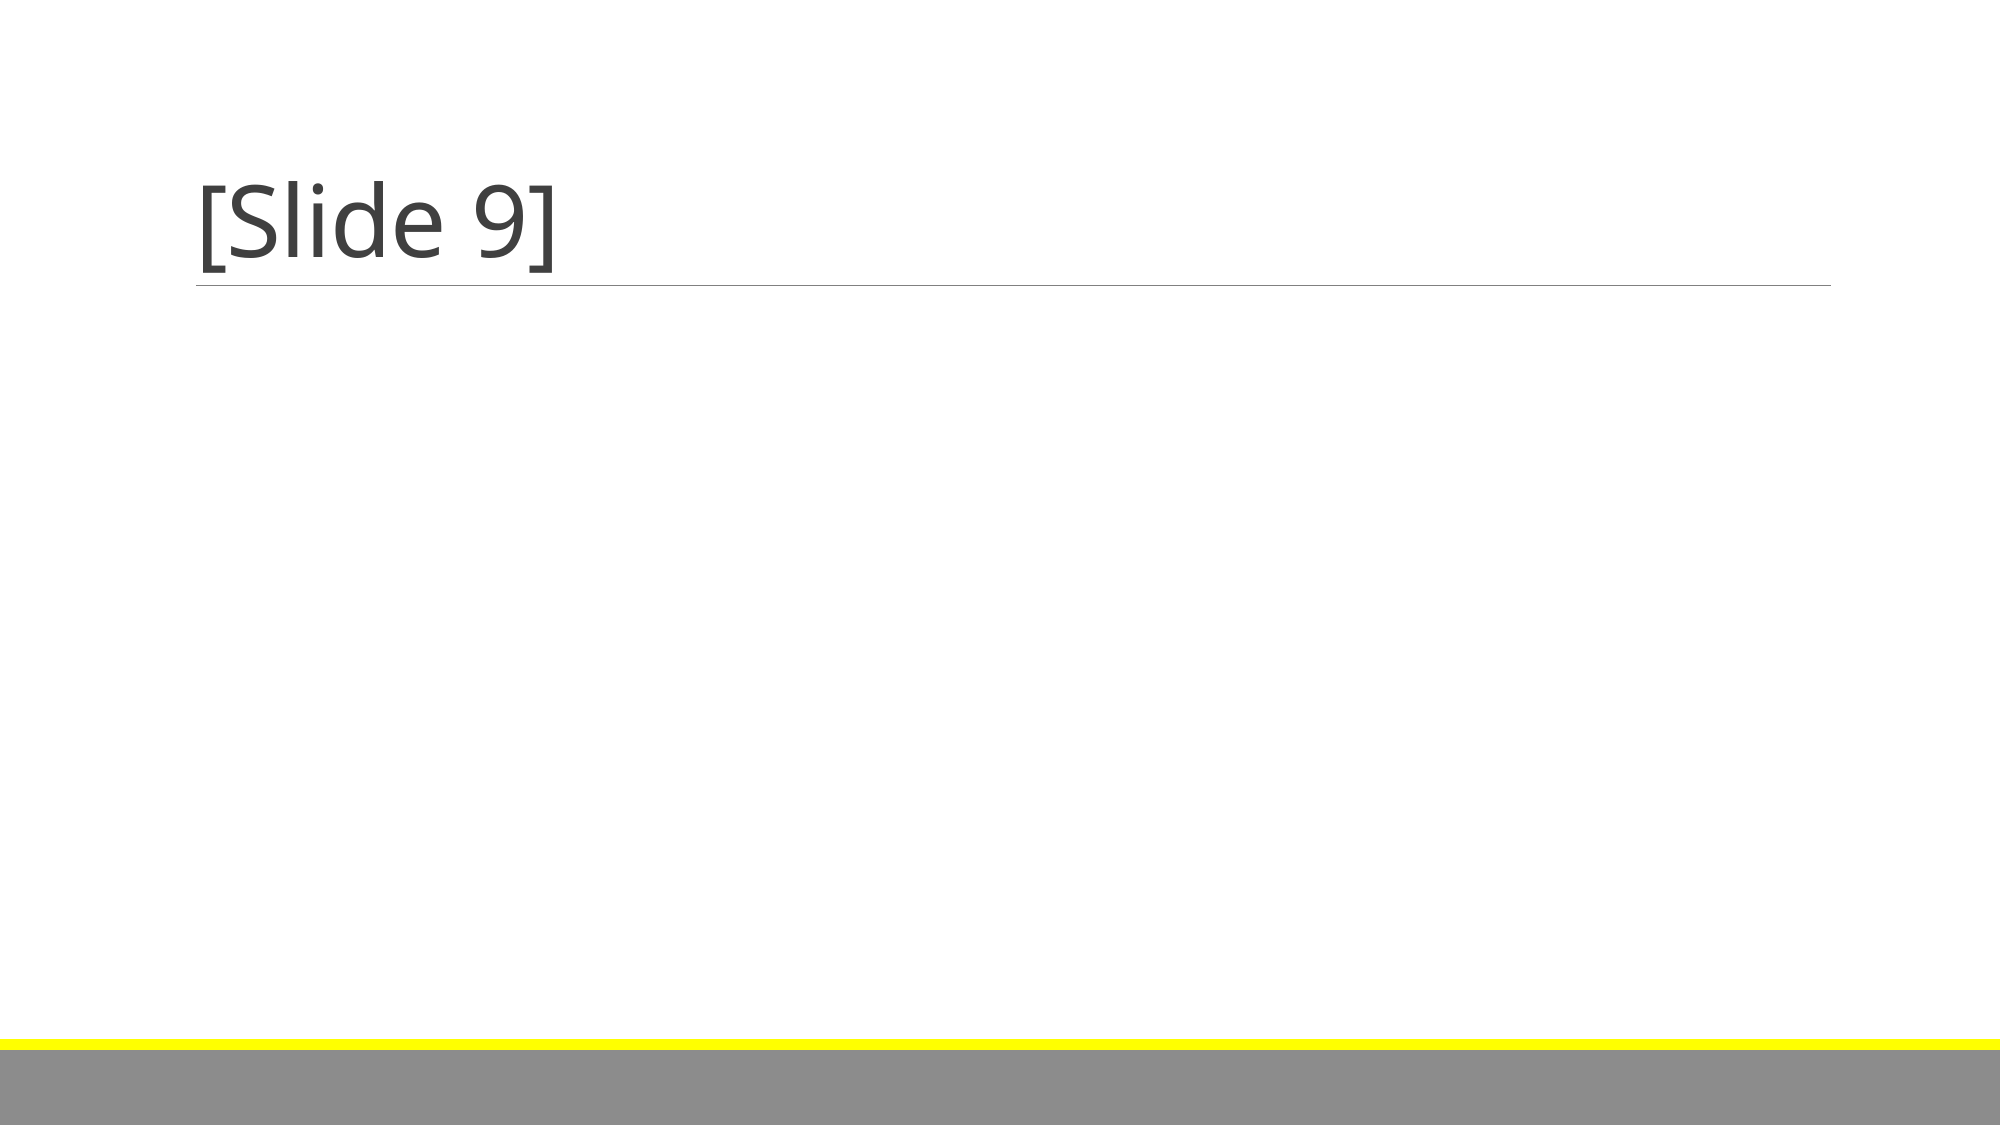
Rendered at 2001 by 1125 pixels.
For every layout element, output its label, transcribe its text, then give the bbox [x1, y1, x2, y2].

title [Slide 9] [180, 47, 1830, 285]
